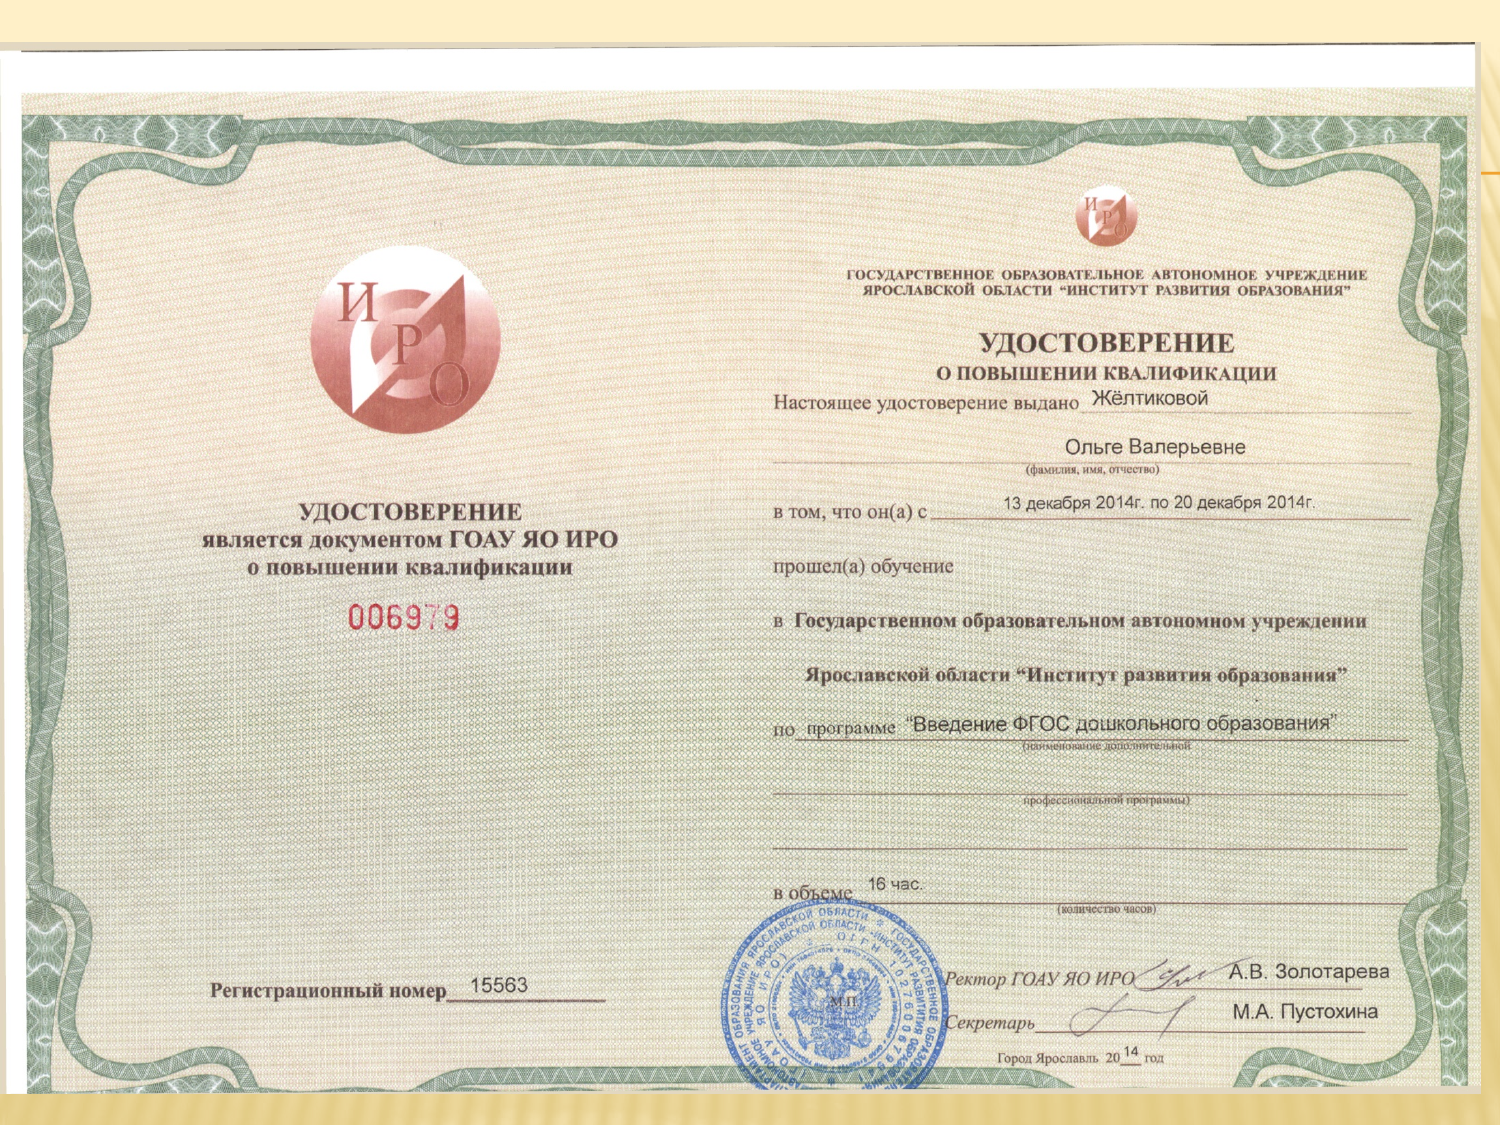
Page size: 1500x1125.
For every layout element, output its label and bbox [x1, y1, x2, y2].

list [0, 42, 1481, 1094]
